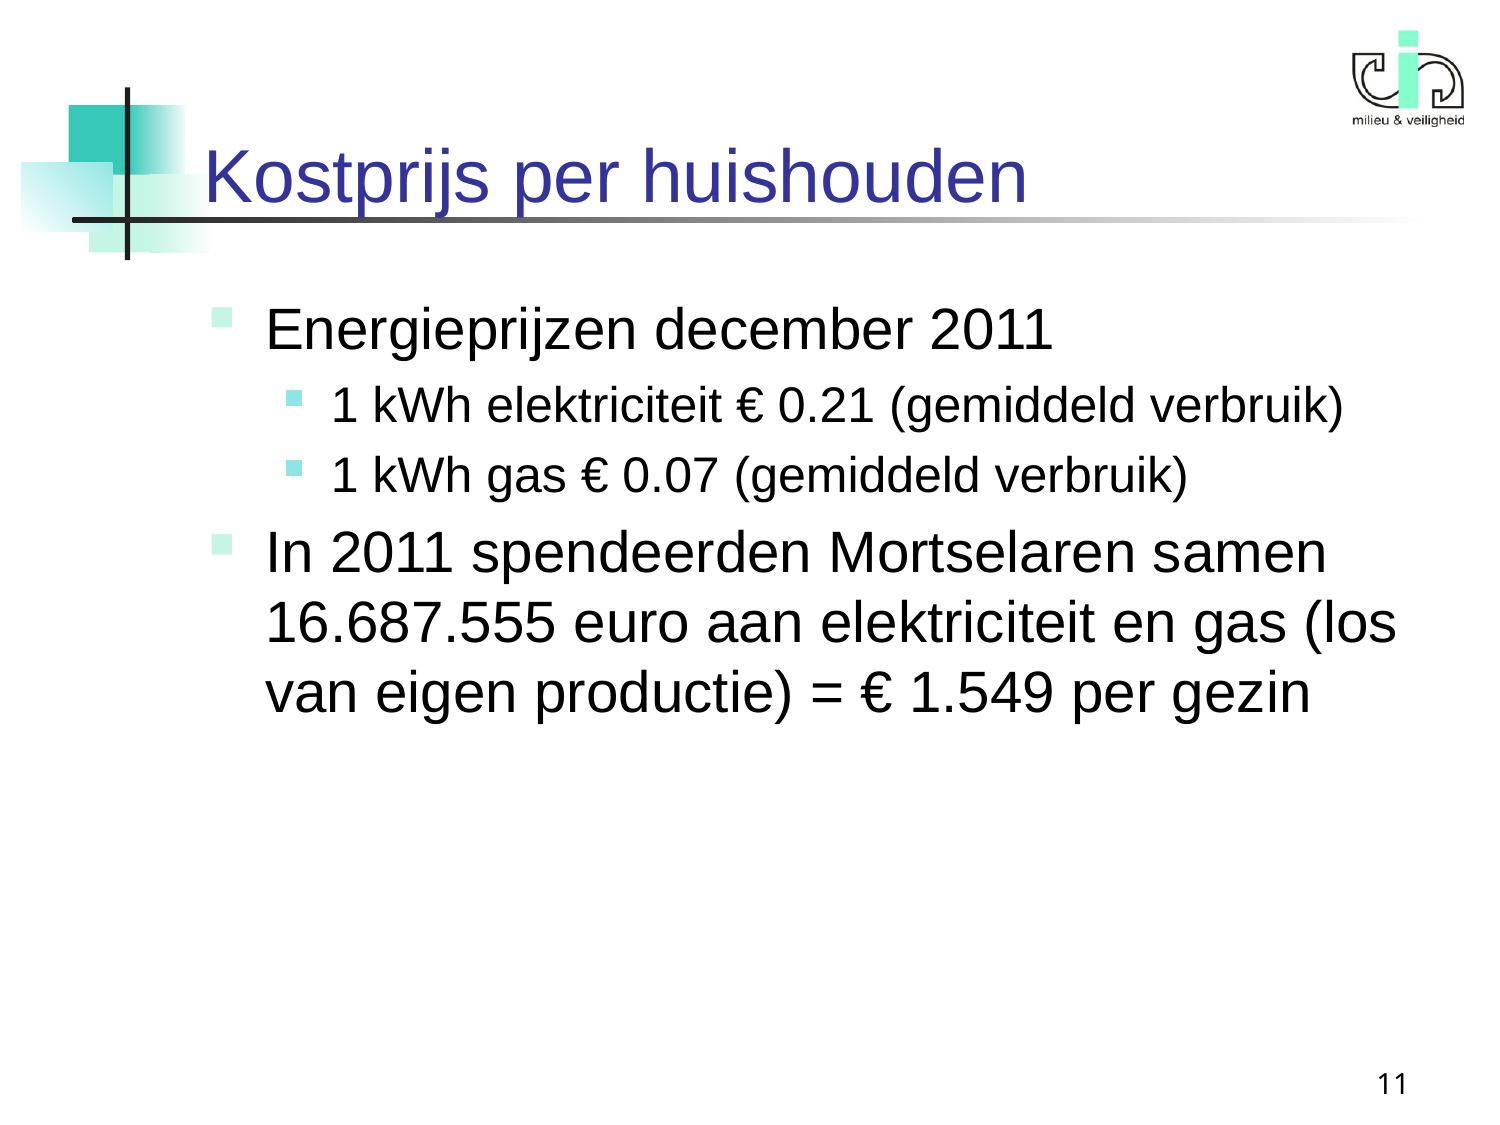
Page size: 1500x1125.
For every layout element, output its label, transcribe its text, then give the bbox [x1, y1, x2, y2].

slide_number 11 [1112, 1037, 1426, 1113]
picture [1352, 30, 1465, 127]
title Kostprijs per huishouden [188, 37, 1468, 226]
list Energieprijzen december 2011 1 kWh elektriciteit € 0.21 (gemiddeld verbruik) 1 kWh gas € 0.07 (gemiddeld verbruik) In 2011 spendeerden Mortselaren samen 16.687.555 euro aan elektriciteit en gas (los van eigen productie) = € 1.549 per gezin [193, 274, 1470, 951]
